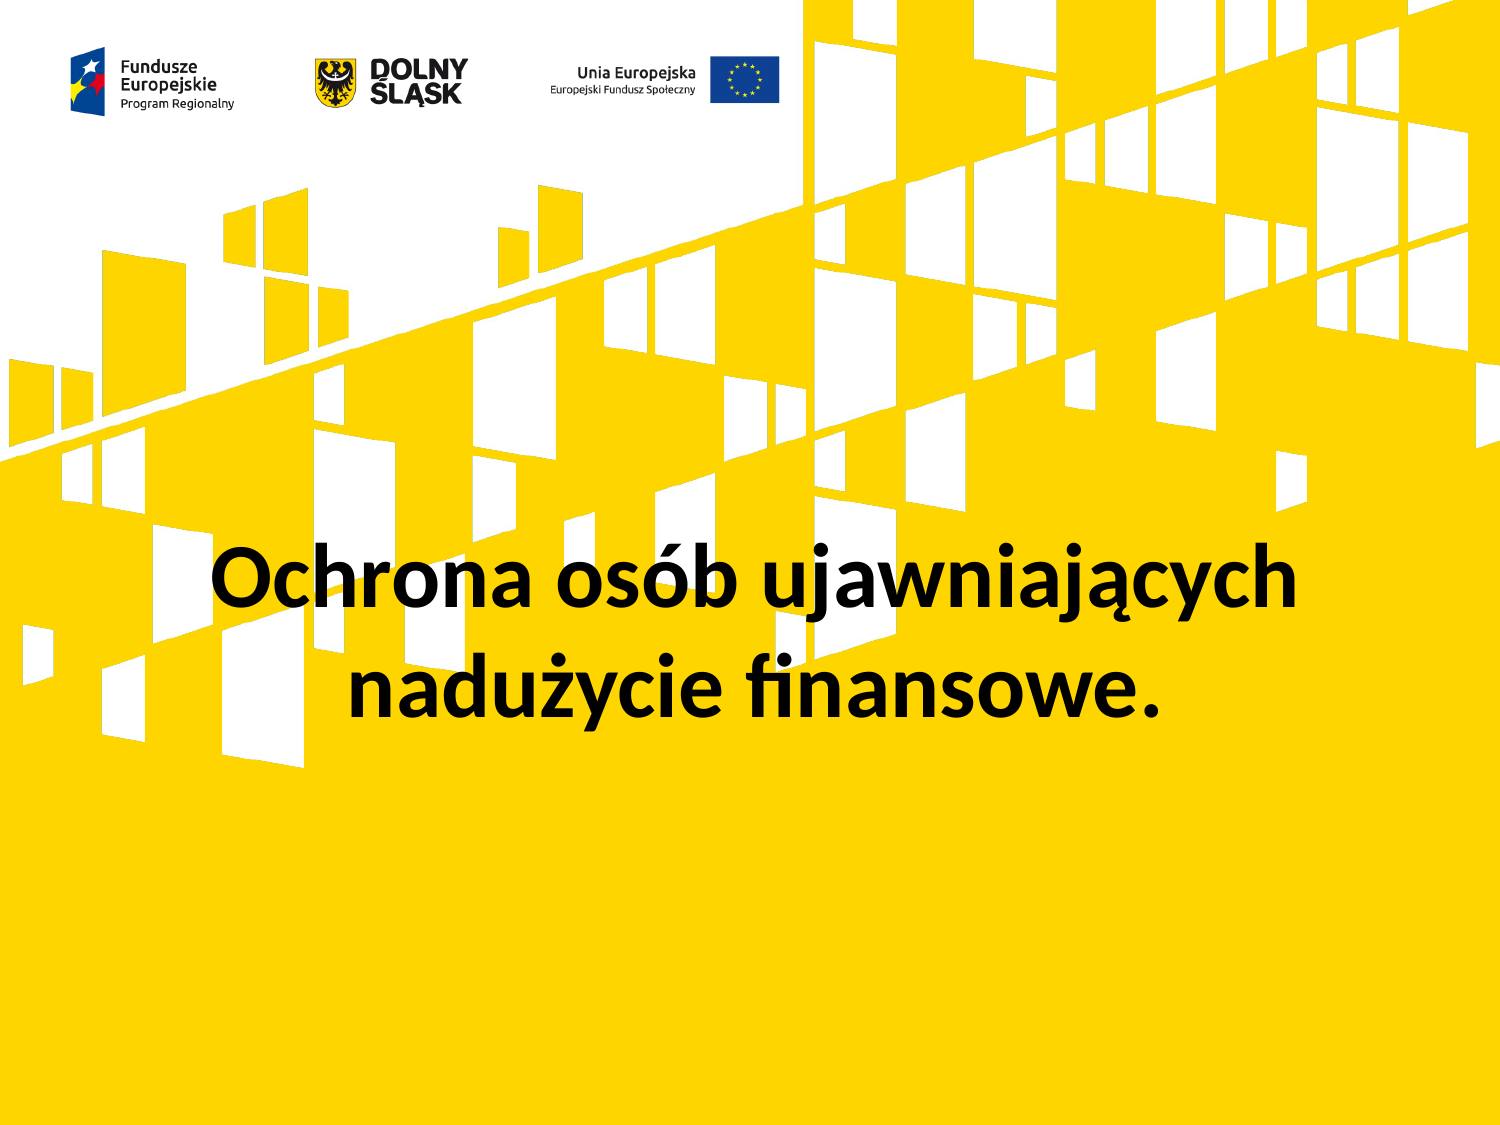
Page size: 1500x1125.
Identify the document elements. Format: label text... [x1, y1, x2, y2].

title Ochrona osób ujawniających nadużycie finansowe. [112, 373, 1400, 988]
picture [0, 0, 1500, 1125]
